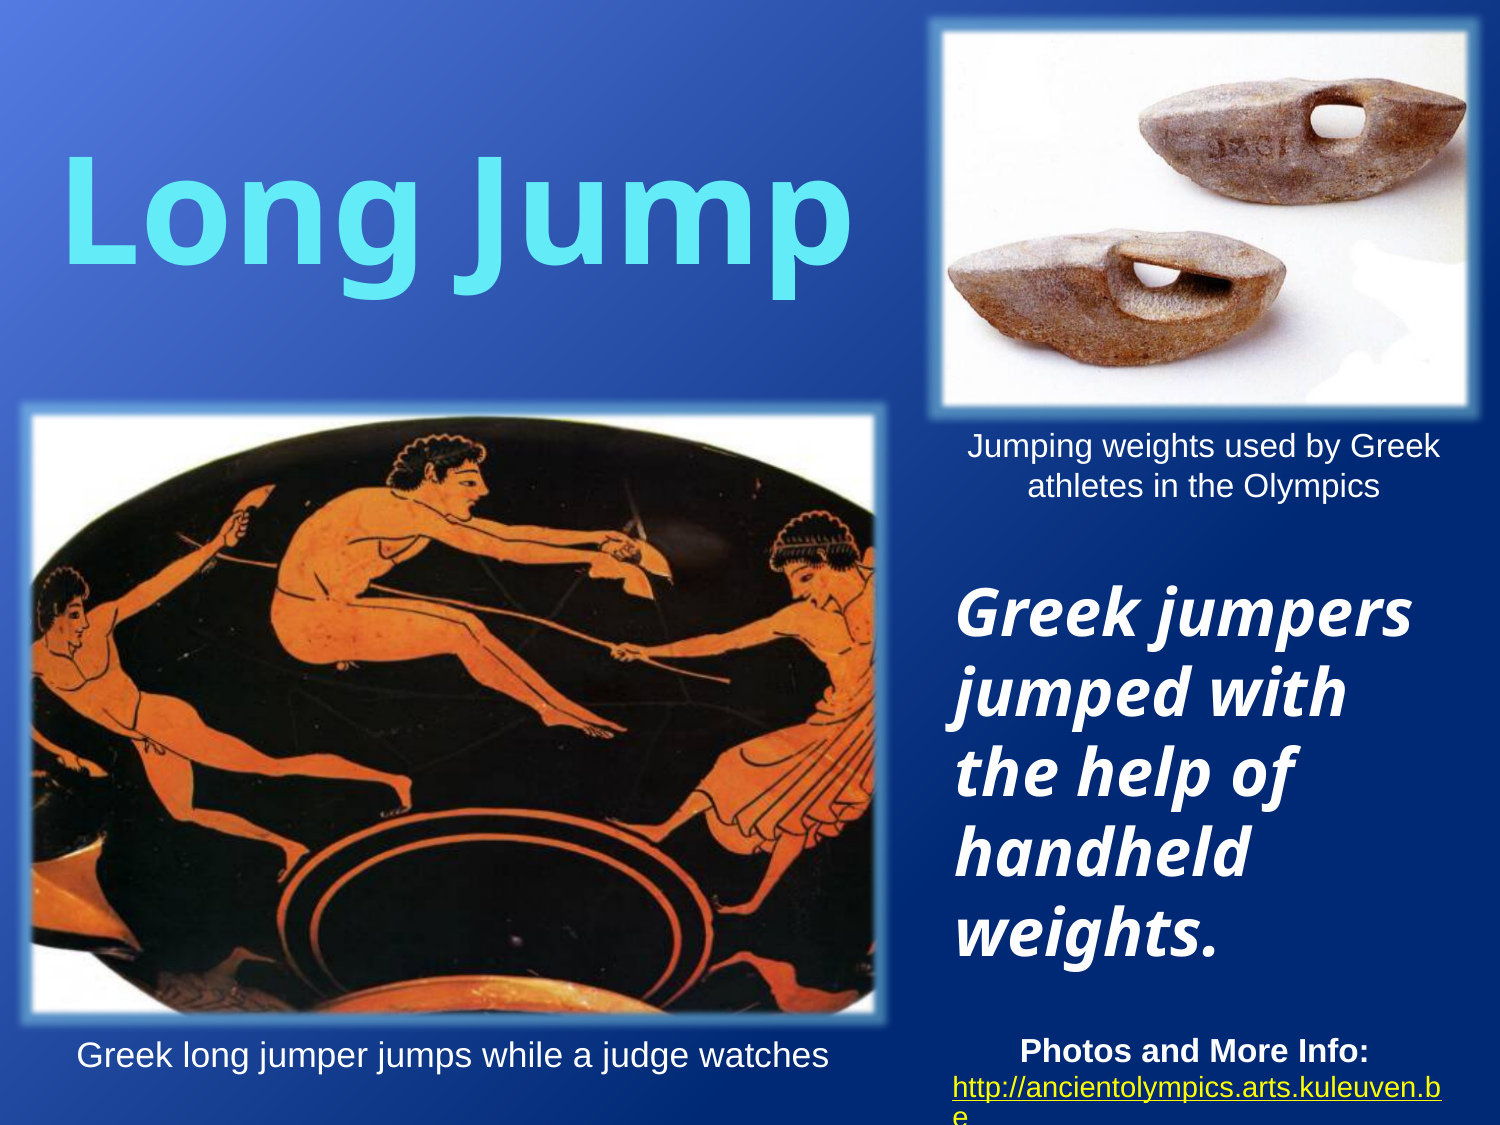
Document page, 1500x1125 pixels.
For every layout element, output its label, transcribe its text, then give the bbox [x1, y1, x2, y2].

picture [27, 410, 879, 1018]
text_box Jumping weights used by Greek athletes in the Olympics [937, 418, 1472, 512]
picture [937, 25, 1472, 411]
text_box Photos and More Info: http://ancientolympics.arts.kuleuven.be [937, 1021, 1472, 1125]
text_box Greek long jumper jumps while a judge watches [27, 1031, 879, 1083]
list Greek jumpers jumped with the help of handheld weights. [939, 562, 1463, 1001]
title Long Jump [0, 12, 913, 397]
